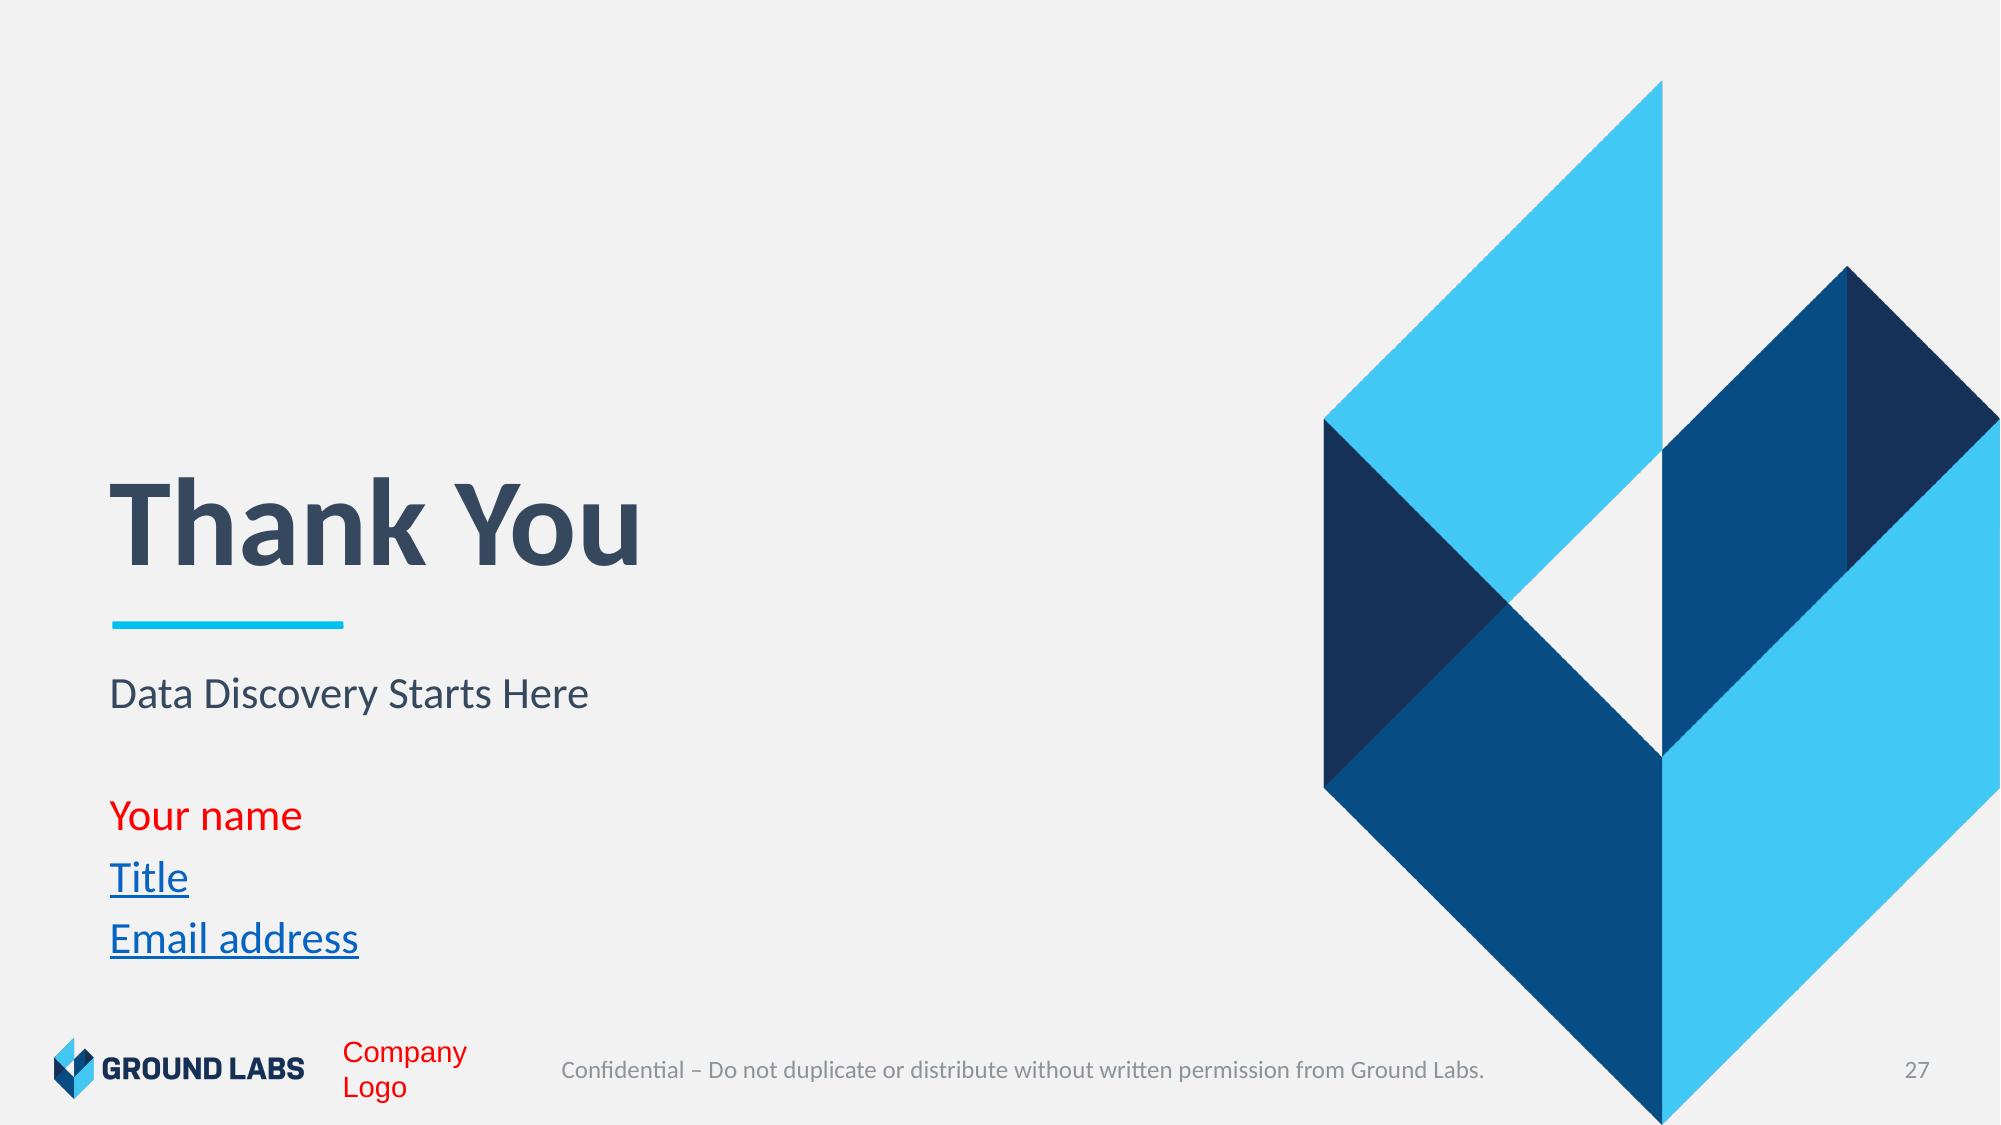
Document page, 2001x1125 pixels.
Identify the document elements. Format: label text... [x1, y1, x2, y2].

subtitle Data Discovery Starts Here Your name Title Email address [94, 662, 1063, 972]
picture [1323, 80, 2000, 1125]
slide_number ‹#› [1745, 1038, 1946, 1099]
footer Confidential – Do not duplicate or distribute without written permission from Ground Labs. [545, 1038, 1542, 1099]
text_box Company Logo [327, 1025, 545, 1111]
picture [54, 1038, 304, 1099]
title Thank You [94, 450, 1063, 588]
